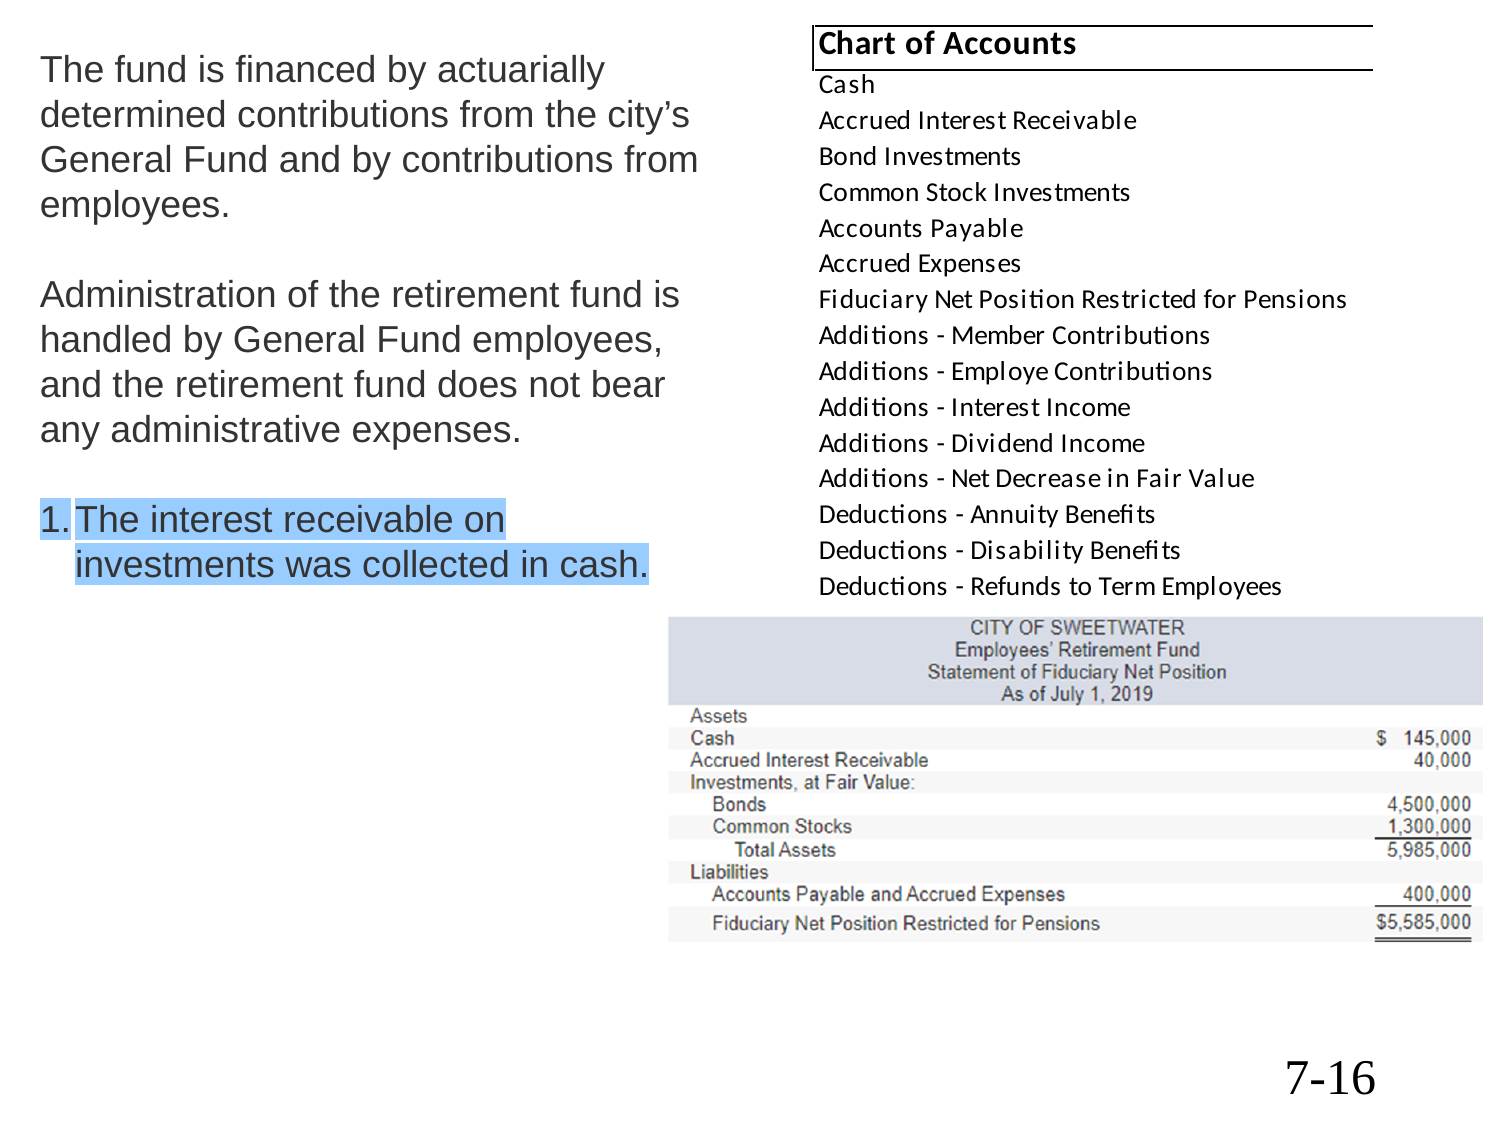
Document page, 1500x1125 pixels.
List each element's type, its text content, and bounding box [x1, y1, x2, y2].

picture [812, 24, 1375, 609]
picture [662, 612, 1484, 946]
text_box The fund is financed by actuarially determined contributions from the city’s General Fund and by contributions from employees. Administration of the retirement fund is handled by General Fund employees, and the retirement fund does not bear any administrative expenses. The interest receivable on investments was collected in cash. [24, 37, 725, 593]
